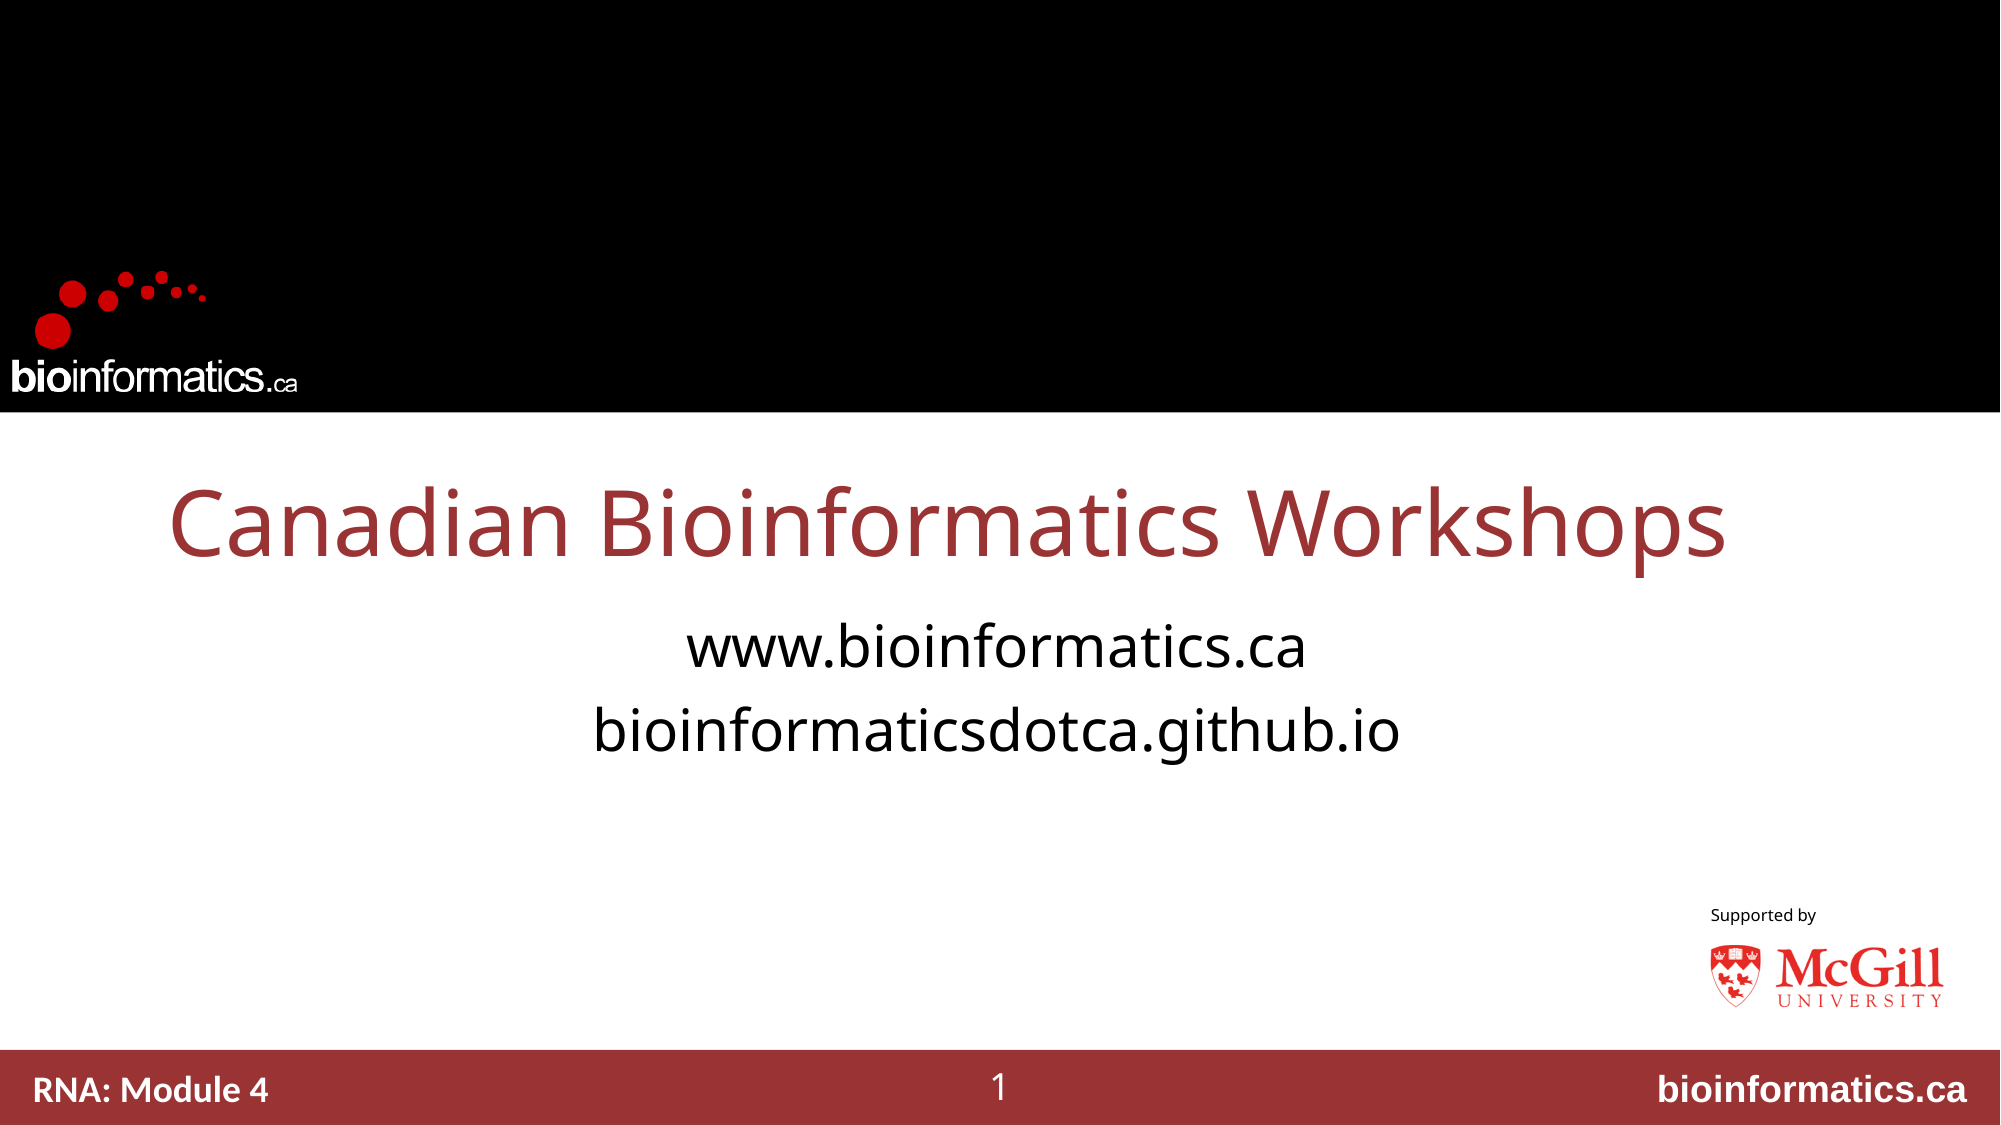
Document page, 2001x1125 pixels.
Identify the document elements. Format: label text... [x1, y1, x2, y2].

text_box Canadian Bioinformatics Workshops [152, 408, 1842, 646]
picture [1673, 883, 1981, 1045]
picture [12, 271, 297, 392]
text_box www.bioinformatics.ca bioinformaticsdotca.github.io [337, 610, 1657, 927]
